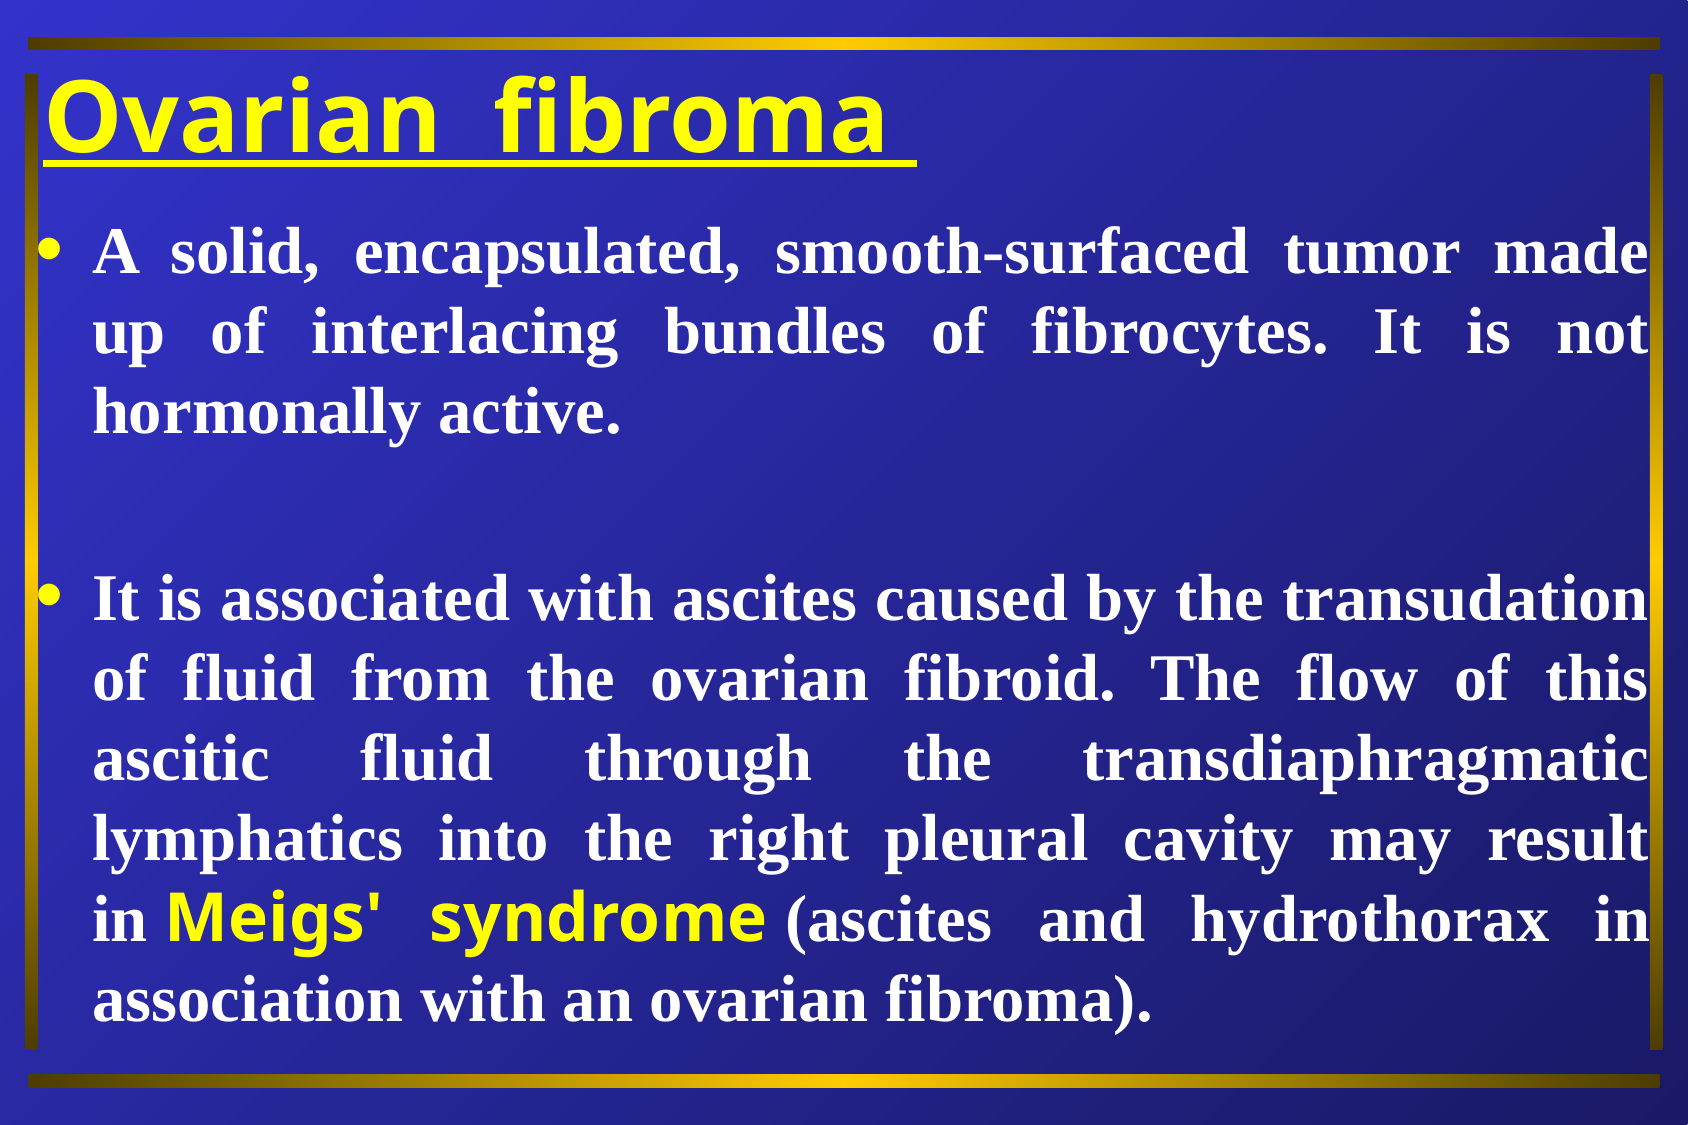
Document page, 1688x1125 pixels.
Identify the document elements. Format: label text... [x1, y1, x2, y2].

list A solid, encapsulated, smooth-surfaced tumor made up of interlacing bundles of fibrocytes. It is not hormonally active. It is associated with ascites caused by the transudation of fluid from the ovarian fibroid. The flow of this ascitic fluid through the transdiaphragmatic lymphatics into the right pleural cavity may result in Meigs' syndrome (ascites and hydrothorax in association with an ovarian fibroma). [20, 199, 1667, 1076]
text_box Ovarian fibroma [28, 62, 1041, 163]
